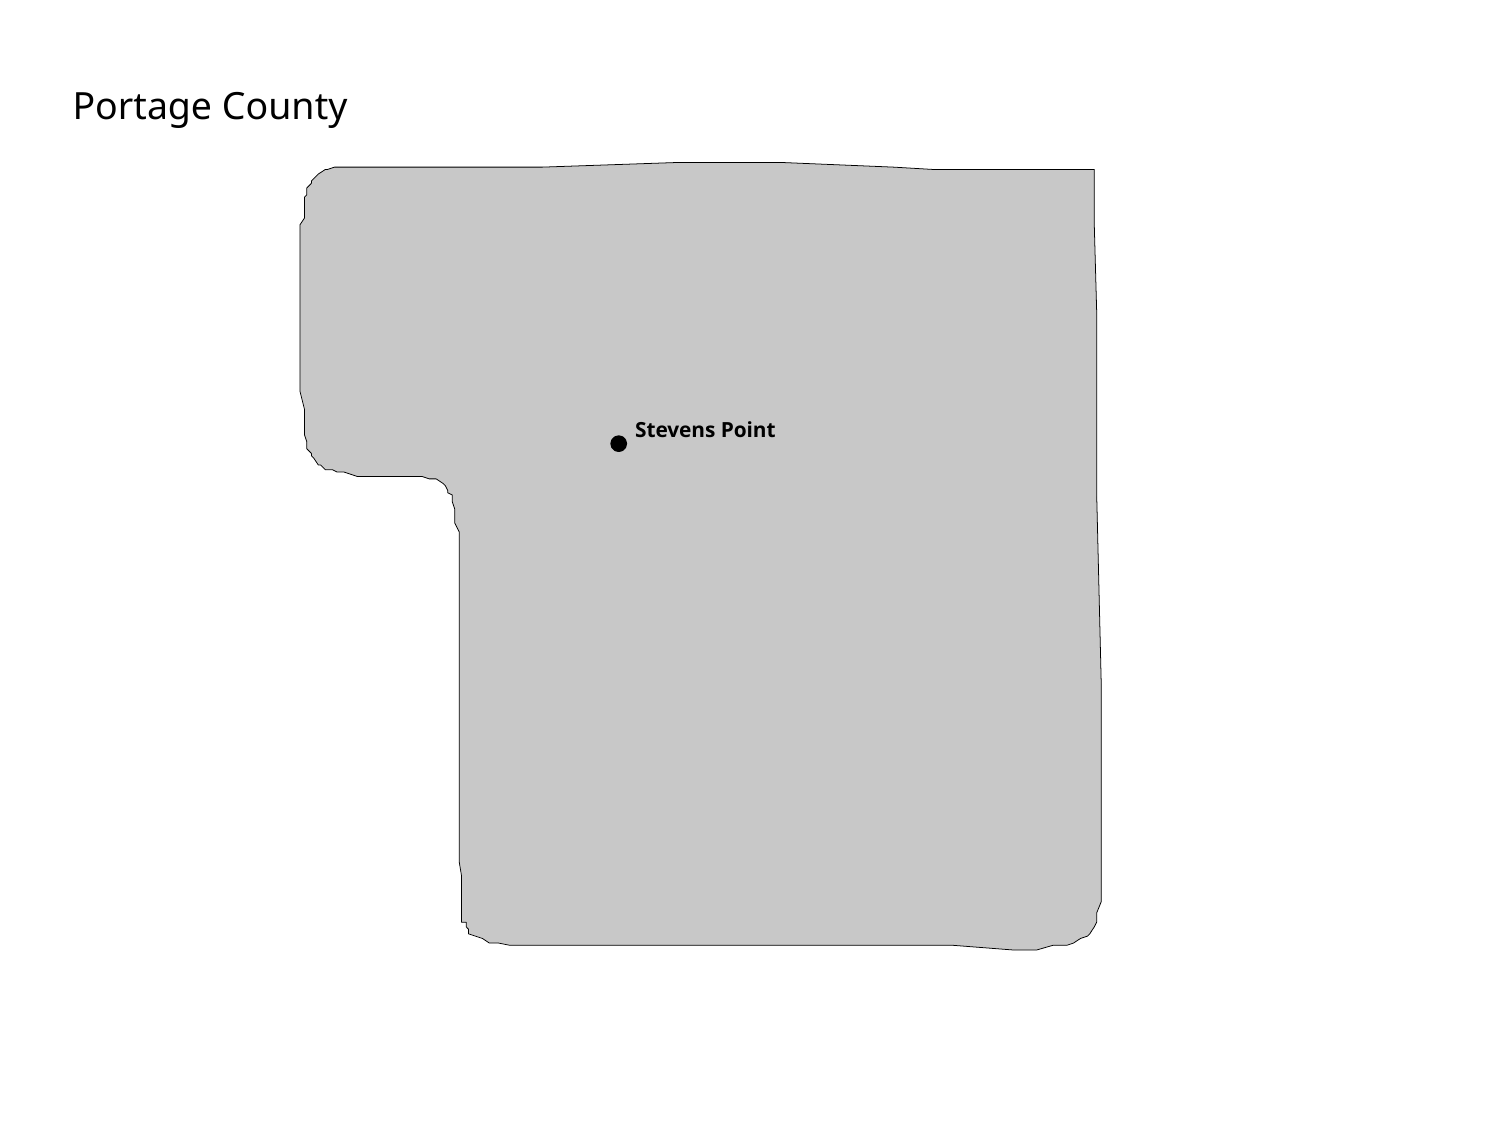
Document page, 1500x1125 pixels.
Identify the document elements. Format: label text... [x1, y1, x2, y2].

text_box [254, 0, 1188, 1121]
text_box Portage County [57, 74, 371, 135]
text_box Stevens Point [620, 409, 813, 450]
text_box [299, 162, 1102, 951]
text_box [610, 435, 628, 452]
